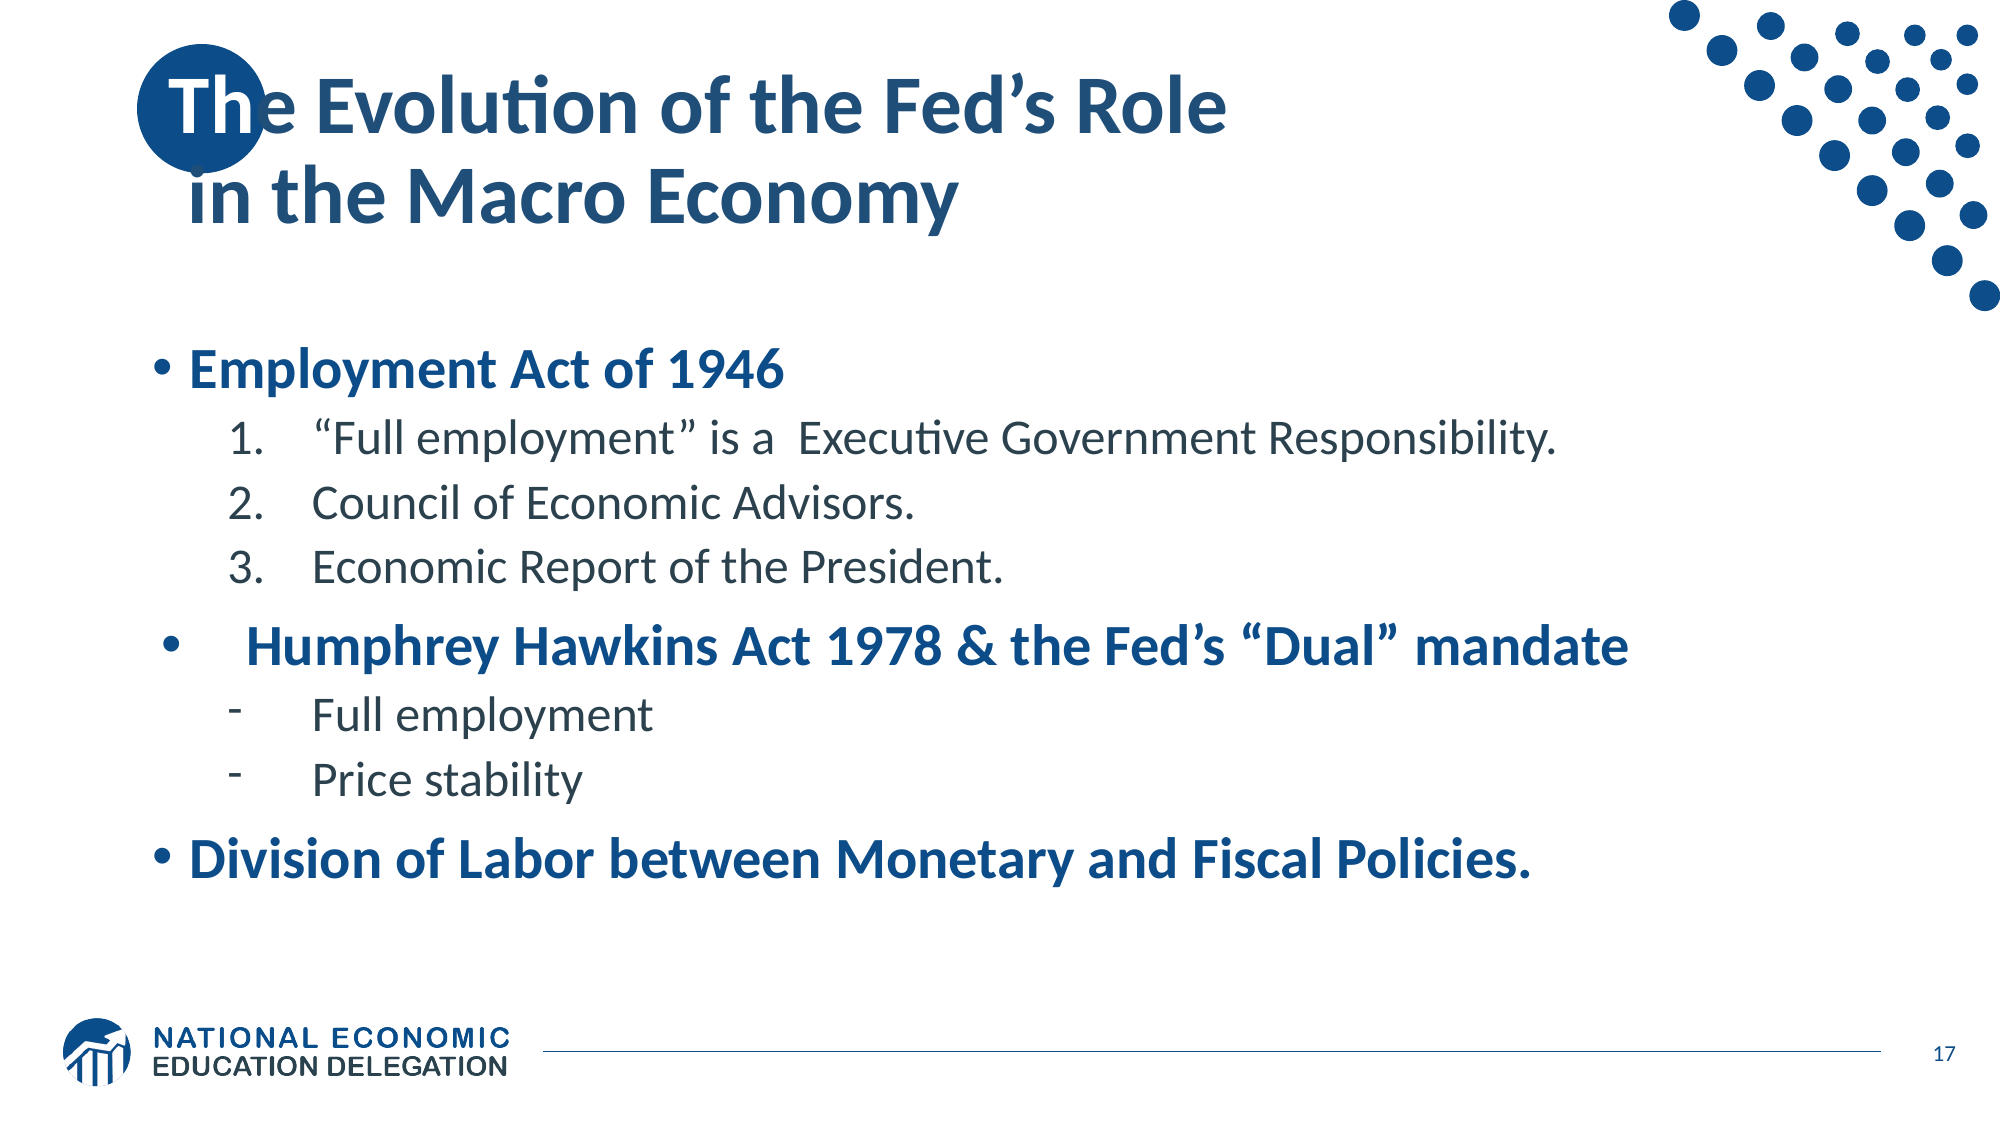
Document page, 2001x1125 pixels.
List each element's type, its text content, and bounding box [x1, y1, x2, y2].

title The Evolution of the Fed’s Role in the Macro Economy [153, 43, 1879, 261]
slide_number 17 [1521, 1022, 1972, 1082]
list Employment Act of 1946 “Full employment” is a Executive Government Responsibility. Council of Economic Advisors. Economic Report of the President. Humphrey Hawkins Act 1978 & the Fed’s “Dual” mandate Full employment Price stability Division of Labor between Monetary and Fiscal Policies. [137, 257, 1863, 972]
picture [55, 1013, 520, 1091]
